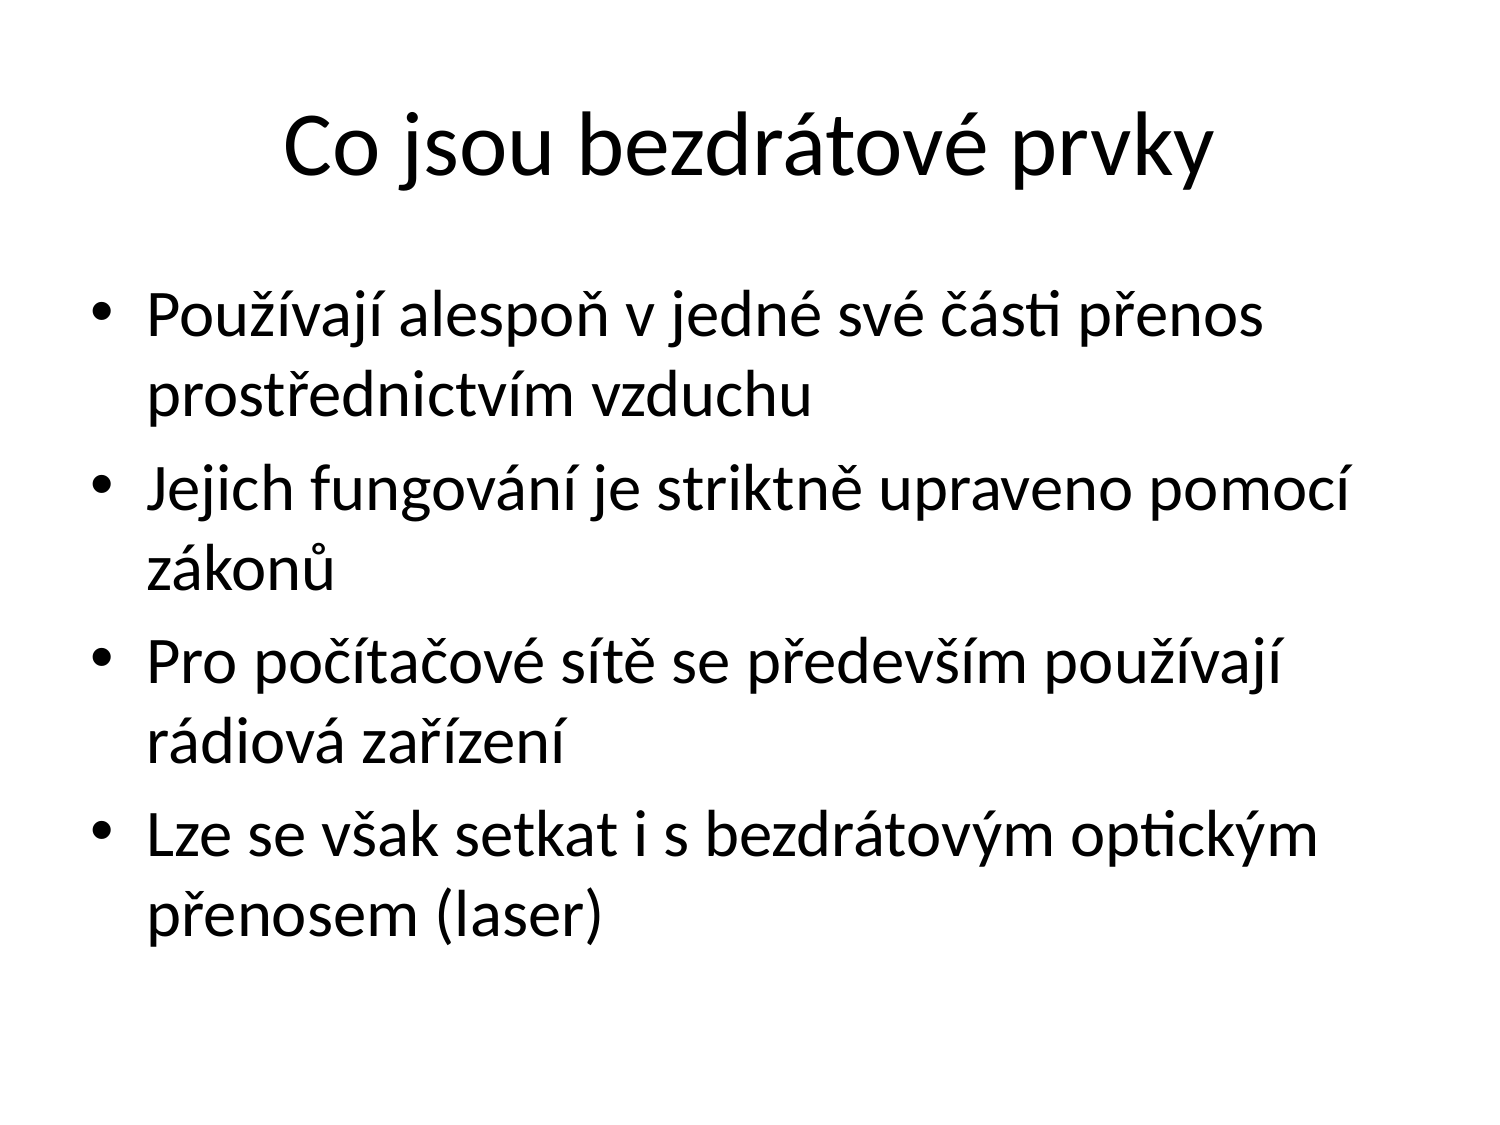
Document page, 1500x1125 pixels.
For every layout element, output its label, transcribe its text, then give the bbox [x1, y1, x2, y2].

list Používají alespoň v jedné své části přenos prostřednictvím vzduchu Jejich fungování je striktně upraveno pomocí zákonů Pro počítačové sítě se především používají rádiová zařízení Lze se však setkat i s bezdrátovým optickým přenosem (laser) [75, 262, 1425, 1005]
title Co jsou bezdrátové prvky [75, 45, 1425, 233]
